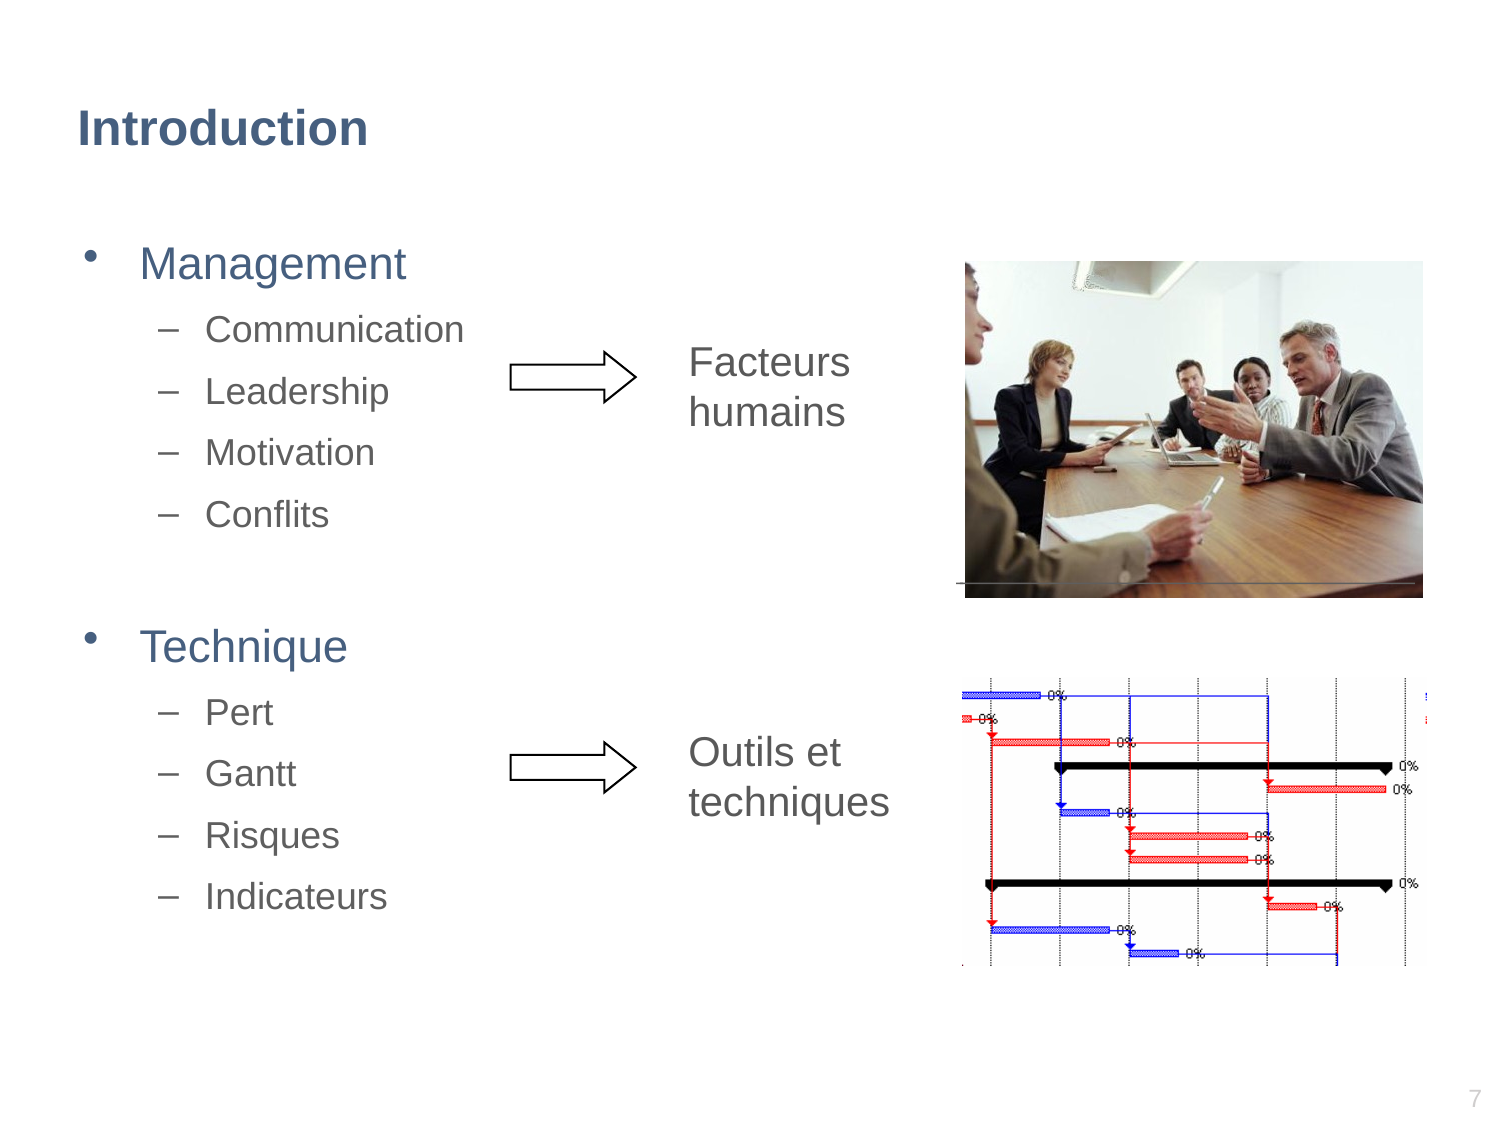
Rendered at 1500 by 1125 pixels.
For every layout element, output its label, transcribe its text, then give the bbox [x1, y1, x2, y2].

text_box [510, 326, 959, 444]
picture [962, 677, 1429, 968]
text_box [510, 717, 957, 834]
list Management Communication Leadership Motivation Conflits Technique Pert Gantt Risques Indicateurs [68, 215, 737, 991]
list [965, 261, 1424, 598]
title Introduction [62, 69, 1424, 182]
